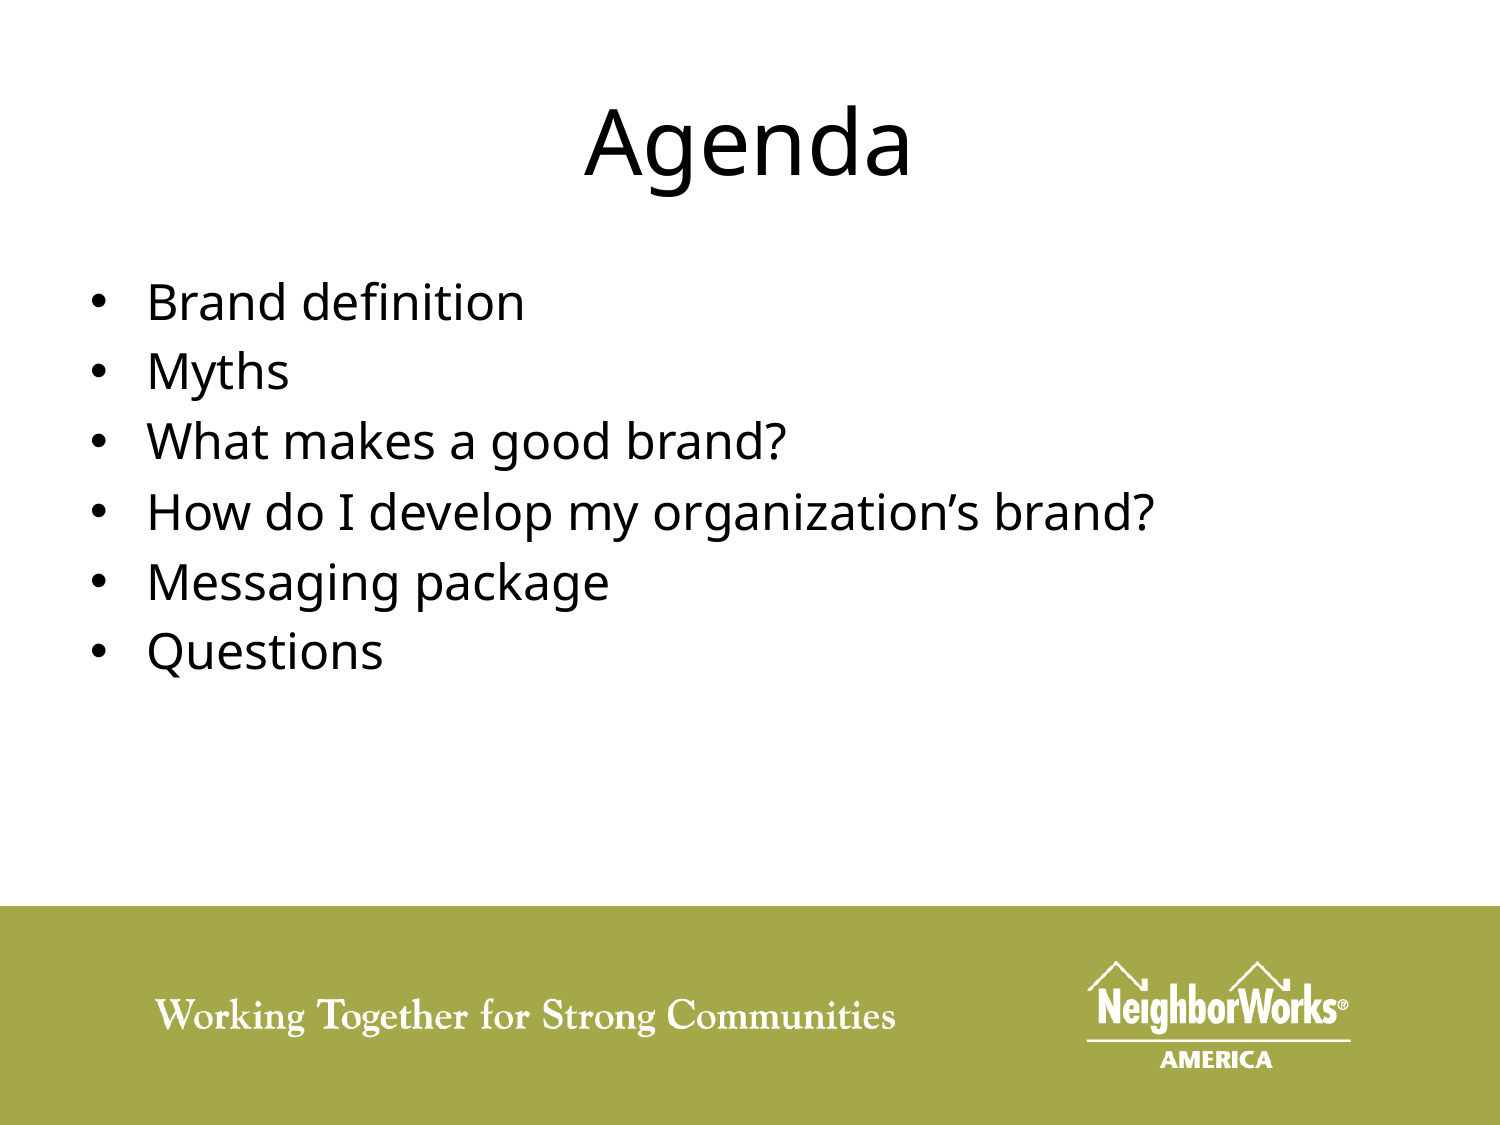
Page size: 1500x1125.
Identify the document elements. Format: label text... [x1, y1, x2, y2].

title Agenda [75, 45, 1425, 233]
picture [0, 906, 1500, 1125]
list Brand definition Myths What makes a good brand? How do I develop my organization’s brand? Messaging package Questions [75, 262, 1425, 905]
